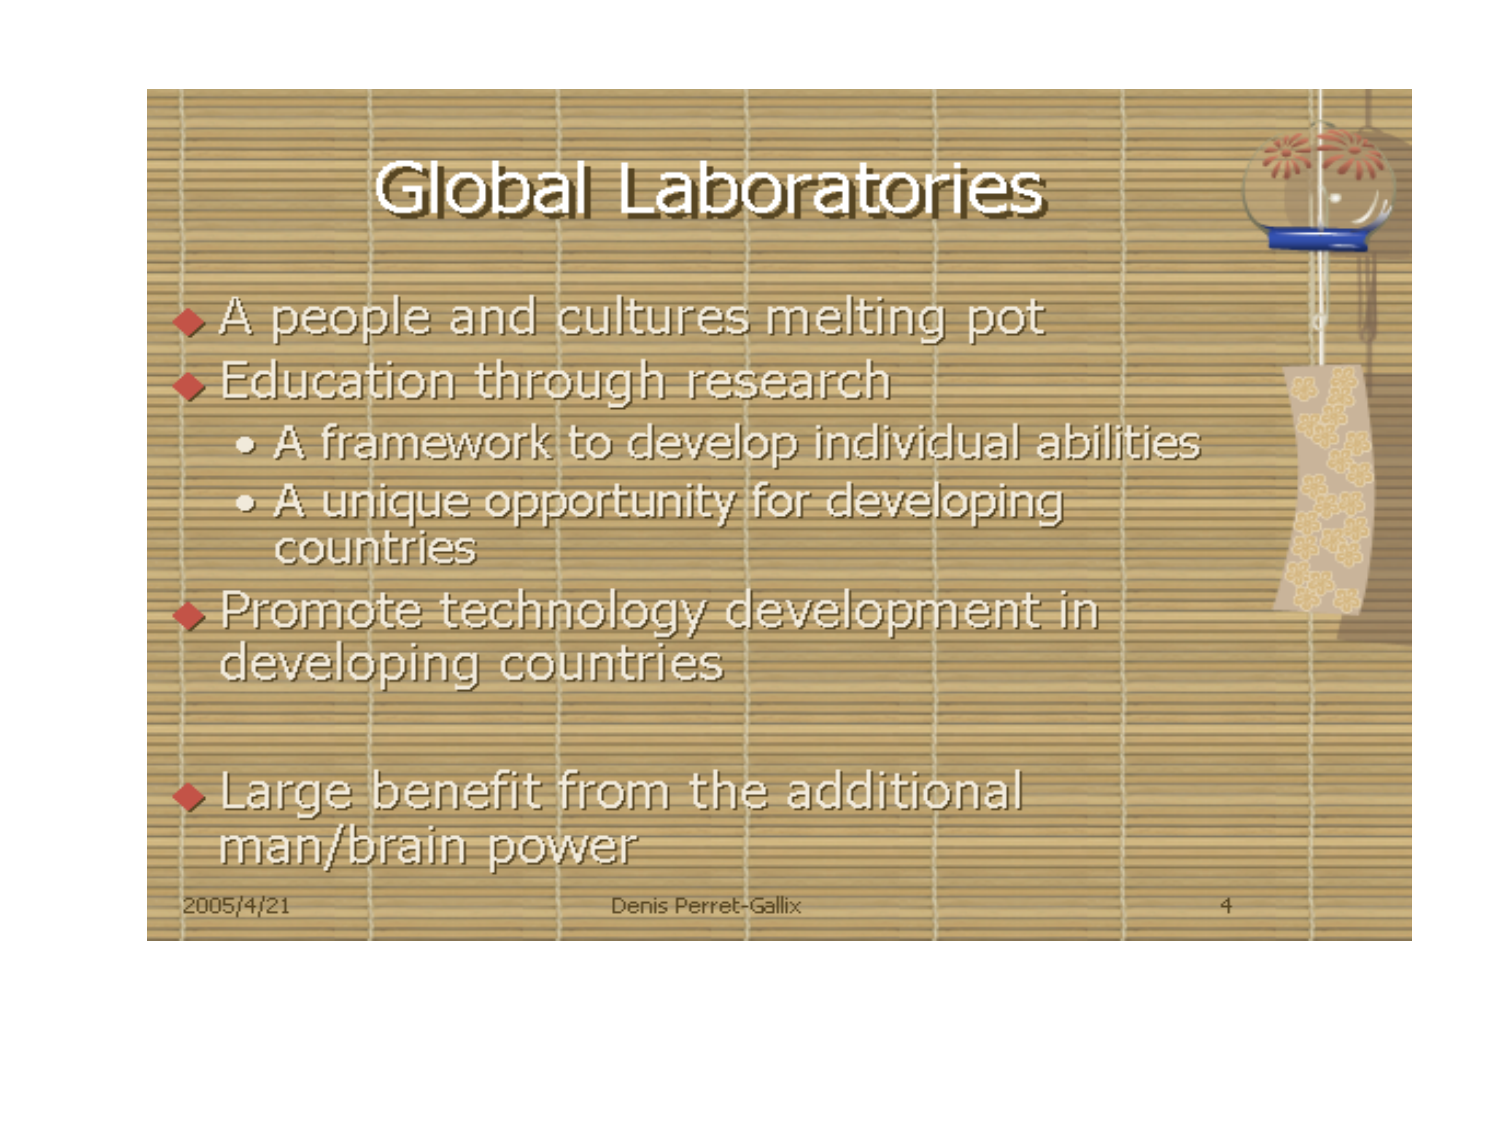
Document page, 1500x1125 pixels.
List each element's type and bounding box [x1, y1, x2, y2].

picture [147, 89, 1412, 941]
